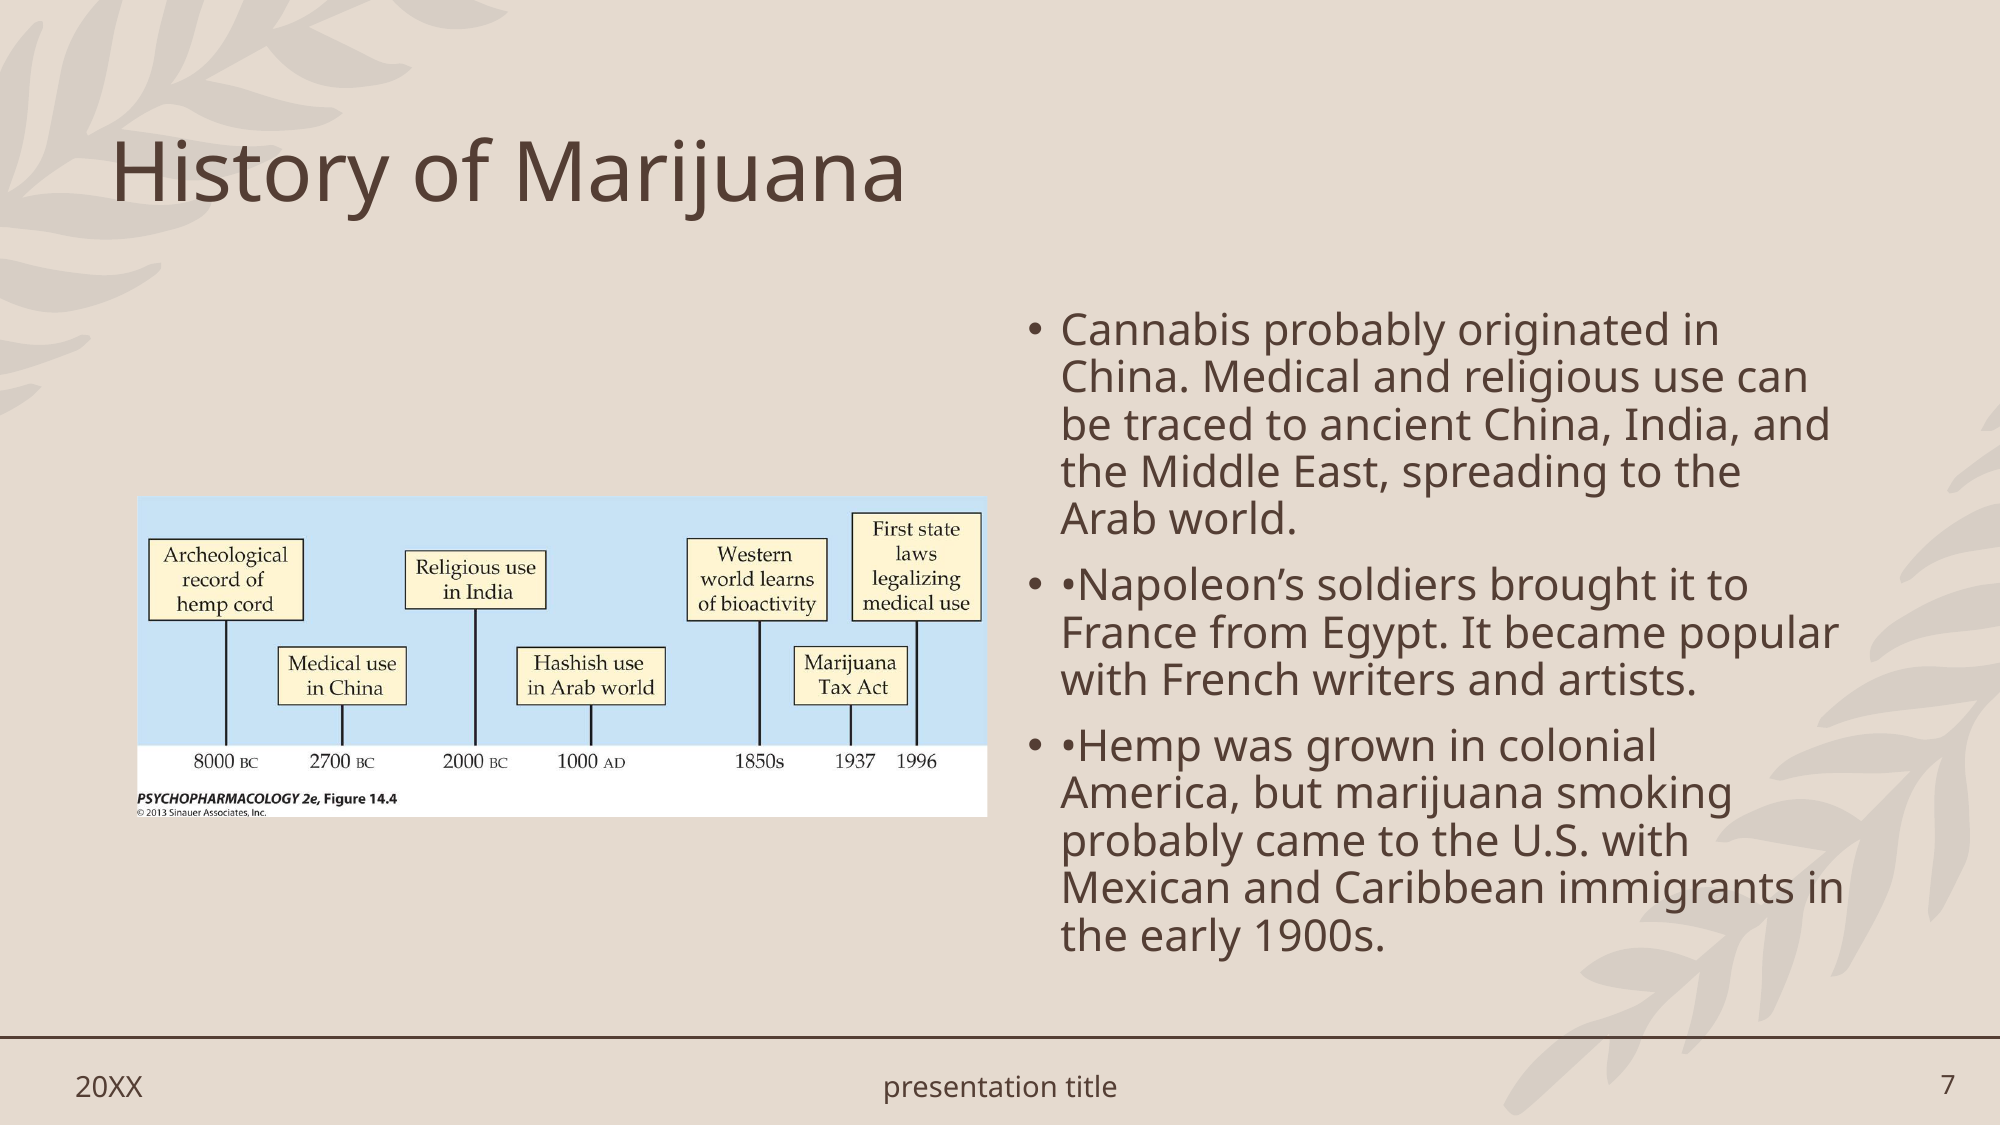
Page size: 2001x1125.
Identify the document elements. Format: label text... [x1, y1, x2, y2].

footer presentation title [718, 1060, 1283, 1112]
picture [137, 496, 988, 817]
slide_number 7 [1808, 1060, 1971, 1112]
list Cannabis probably originated in China. Medical and religious use can be traced to ancient China, India, and the Middle East, spreading to the Arab world. •Napoleon’s soldiers brought it to France from Egypt. It became popular with French writers and artists. •Hemp was grown in colonial America, but marijuana smoking probably came to the U.S. with Mexican and Caribbean immigrants in the early 1900s. [1012, 299, 1863, 1014]
slide_number 20XX [60, 1060, 222, 1112]
title History of Marijuana [94, 115, 1595, 227]
